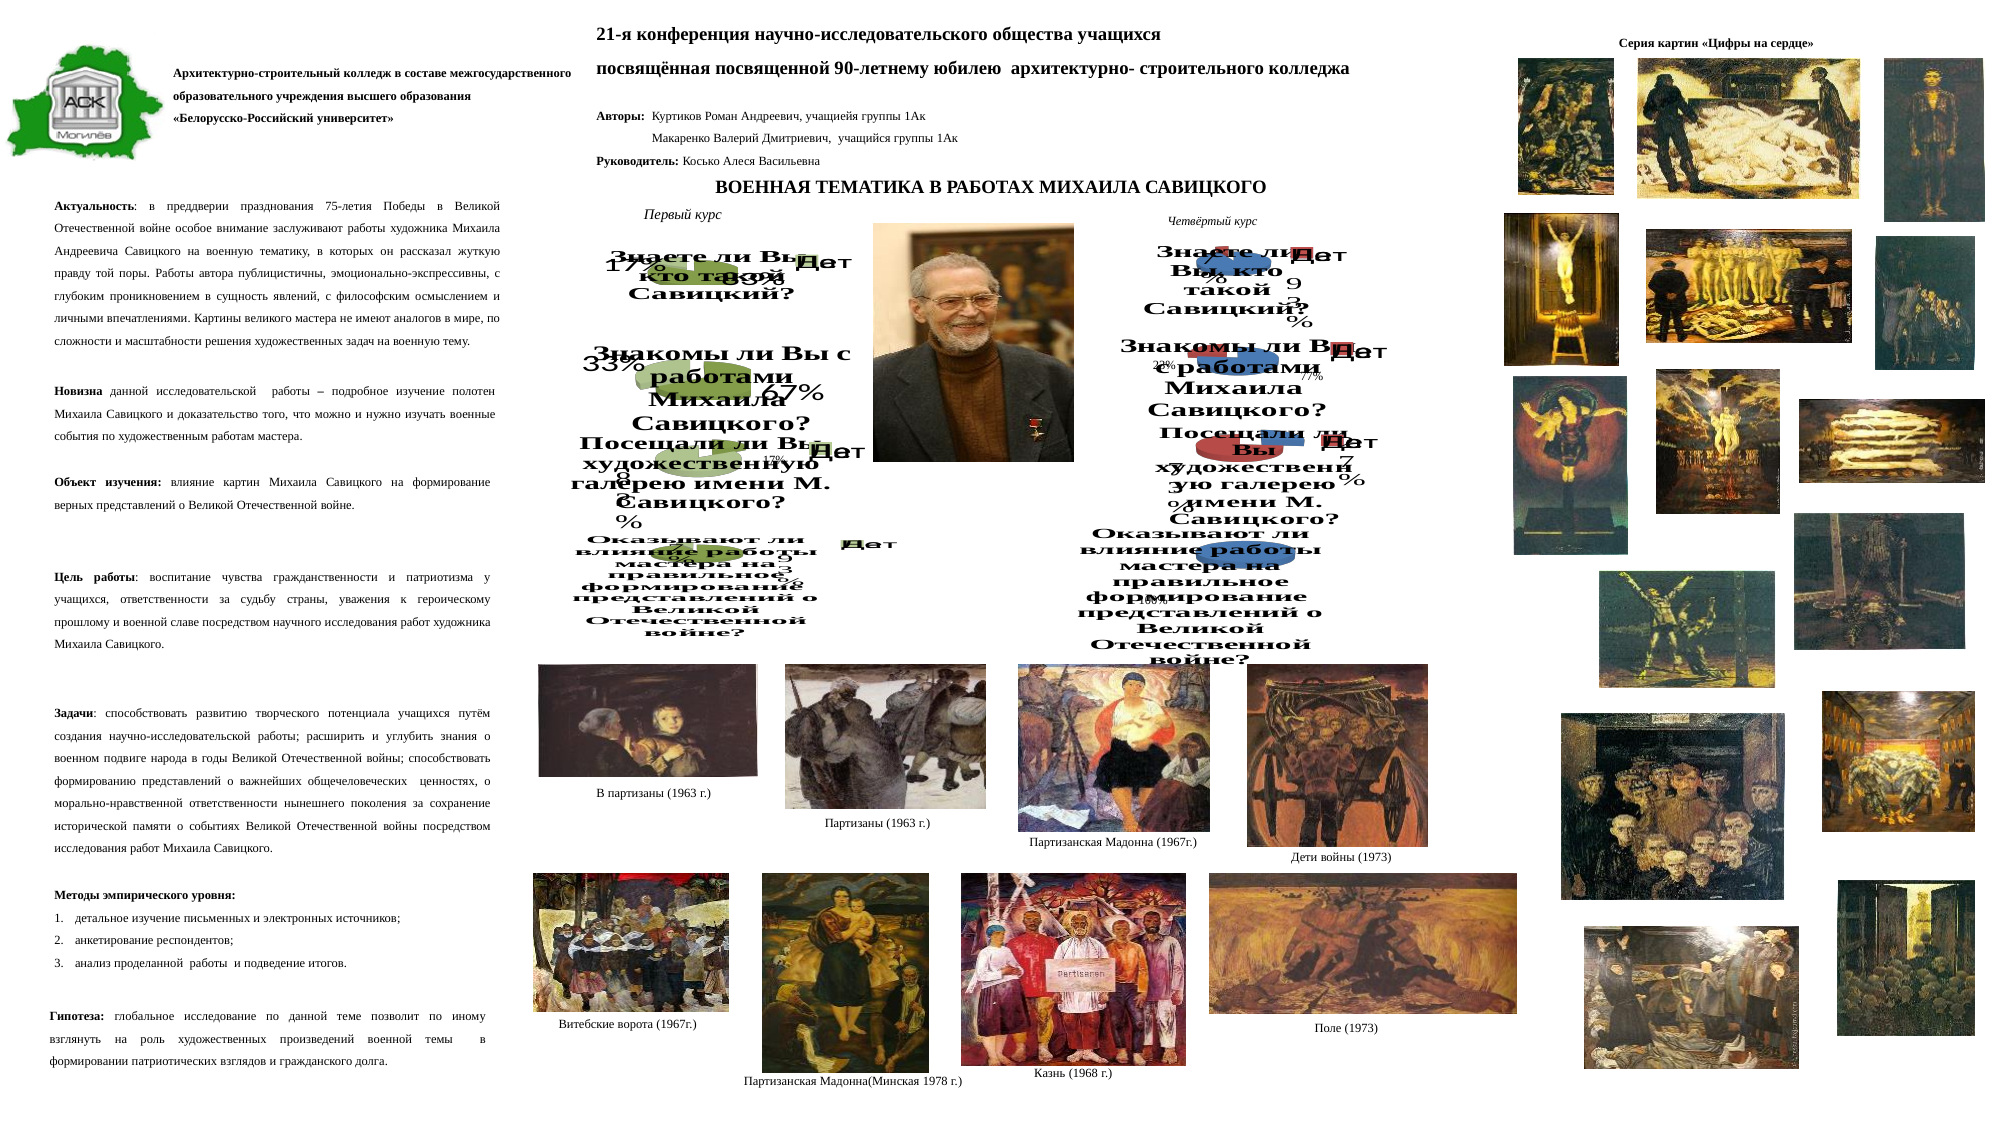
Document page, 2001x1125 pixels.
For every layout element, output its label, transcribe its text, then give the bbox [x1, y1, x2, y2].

text_box Методы эмпирического уровня: детальное изучение письменных и электронных источников; анкетирование респондентов; анализ проделанной работы и подведение итогов. [48, 876, 496, 973]
picture [1584, 925, 1800, 1069]
picture [873, 223, 1074, 463]
text_box Объект изучения: влияние картин Михаила Савицкого на формирование верных представлений о Великой Отечественной войне. [48, 463, 496, 515]
chart [1032, 232, 1443, 673]
picture [1655, 369, 1781, 514]
text_box Актуальность: в преддверии празднования 75-летия Победы в Великой Отечественной войне особое внимание заслуживают работы художника Михаила Андреевича Савицкого на военную тематику, в которых он рассказал жуткую правду той поры. Работы автора публицистичны, эмоционально-экспрессивны, с глубоким проникновением в сущность явлений, с философским осмыслением и личными впечатлениями. Картины великого мастера не имеют аналогов в мире, по сложности и масштабности решения художественных задач на военную тему. [48, 187, 506, 366]
text_box Витебские ворота (1967г.) [552, 1013, 756, 1034]
picture [1560, 713, 1785, 900]
text_box Партизаны (1963 г.) [819, 812, 1013, 833]
picture [533, 872, 730, 1012]
text_box В партизаны (1963 г.) [590, 782, 780, 803]
picture [785, 664, 986, 809]
picture [1836, 880, 1976, 1037]
text_box Задачи: способствовать развитию творческого потенциала учащихся путём создания научно-исследовательской работы; расширить и углубить знания о военном подвиге народа в годы Великой Отечественной войны; способствовать формированию представлений о важнейших общечеловеческих ценностях, о морально-нравственной ответственности нынешнего поколения за сохранение исторической памяти о событиях Великой Отечественной войны посредством исследования работ Михаила Савицкого. [48, 695, 496, 859]
picture [761, 872, 929, 1074]
picture [1018, 664, 1210, 832]
picture [1794, 512, 1966, 650]
text_box ВОЕННАЯ ТЕМАТИКА В РАБОТАХ МИХАИЛА САВИЦКОГО [709, 172, 1329, 201]
picture [1798, 399, 1985, 484]
picture [1518, 58, 1614, 196]
text_box Дети войны (1973) [1285, 846, 1471, 868]
text_box Партизанская Мадонна(Минская 1978 г.) [738, 1070, 991, 1091]
picture [1513, 376, 1629, 556]
picture [1247, 673, 1429, 847]
picture [1208, 872, 1517, 1014]
text_box Серия картин «Цифры на сердце» [1613, 32, 2000, 53]
text_box Новизна данной исследовательской работы – подробное изучение полотен Михаила Савицкого и доказательство того, что можно и нужно изучать военные события по художественным работам мастера. [48, 373, 501, 447]
picture [961, 872, 1186, 1066]
text_box 21-я конференция научно-исследовательского общества учащихся посвящённая посвященной 90-летнему юбилею архитектурно- строительного колледжа Авторы: Куртиков Роман Андреевич, учащиейя группы 1Ак Макаренко Валерий Дмитриевич, учащийся группы 1Ак Руководитель: Косько Алеся Васильевна [590, 7, 1357, 171]
text_box Цель работы: воспитание чувства гражданственности и патриотизма у учащихся, ответственности за судьбу страны, уважения к героическому прошлому и военной славе посредством научного исследования работ художника Михаила Савицкого. [48, 558, 496, 672]
text_box Гипотеза: глобальное исследование по данной теме позволит по иному взглянуть на роль художественных произведений военной темы в формировании патриотических взглядов и гражданского долга. [43, 998, 492, 1072]
text_box Четвёртый курс [1161, 210, 1428, 246]
picture [1503, 213, 1619, 366]
text_box Первый курс [638, 202, 901, 225]
text_box Архитектурно-строительный колледж в составе межгосударственного образовательного учреждения высшего образования «Белорусско-Российский университет» [174, 54, 610, 181]
picture [538, 664, 758, 777]
picture [1598, 569, 1776, 688]
text_box Казнь (1968 г.) [1028, 1062, 1253, 1083]
picture [0, 20, 172, 175]
text_box Поле (1973) [1309, 1016, 1579, 1038]
picture [1874, 236, 1976, 370]
text_box Партизанская Мадонна (1967г.) [1023, 831, 1243, 852]
picture [1822, 691, 1976, 832]
picture [1884, 58, 1985, 222]
picture [1637, 58, 1862, 200]
chart [481, 221, 910, 643]
picture [1646, 228, 1852, 343]
